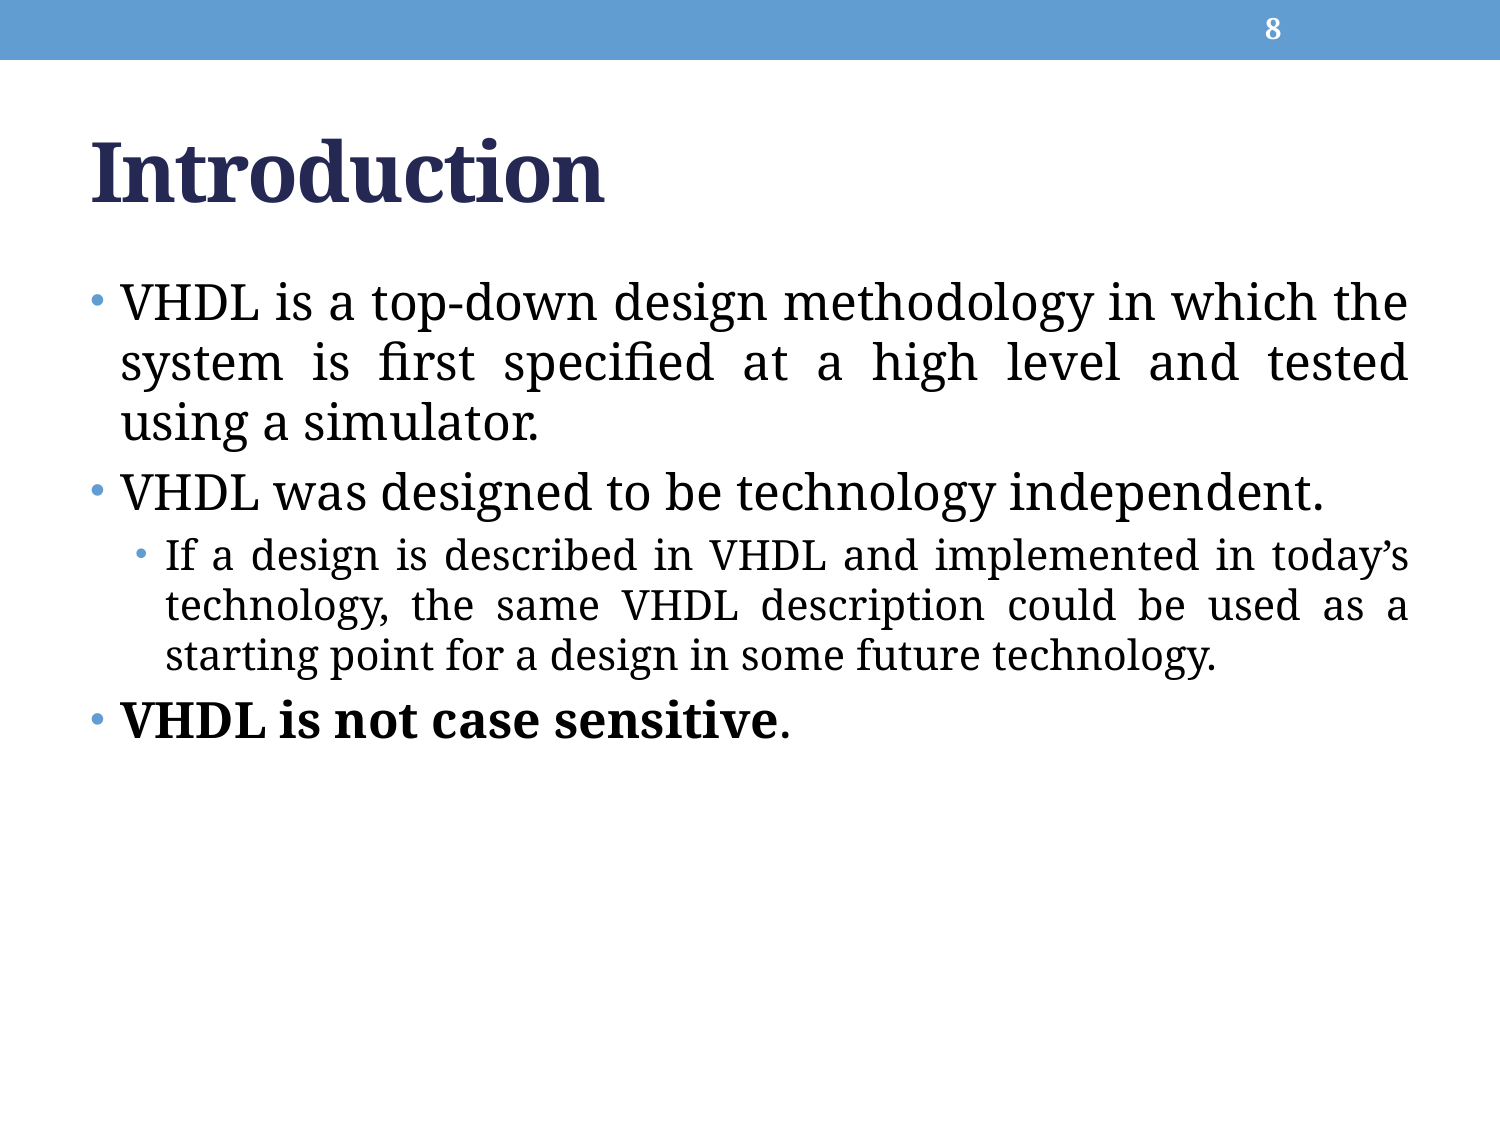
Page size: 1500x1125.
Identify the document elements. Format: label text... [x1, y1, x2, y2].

slide_number 8 [1250, 3, 1425, 57]
list VHDL is a top-down design methodology in which the system is first specified at a high level and tested using a simulator. VHDL was designed to be technology independent. If a design is described in VHDL and implemented in today’s technology, the same VHDL description could be used as a starting point for a design in some future technology. VHDL is not case sensitive. [75, 262, 1425, 1063]
title Introduction [75, 87, 1425, 250]
